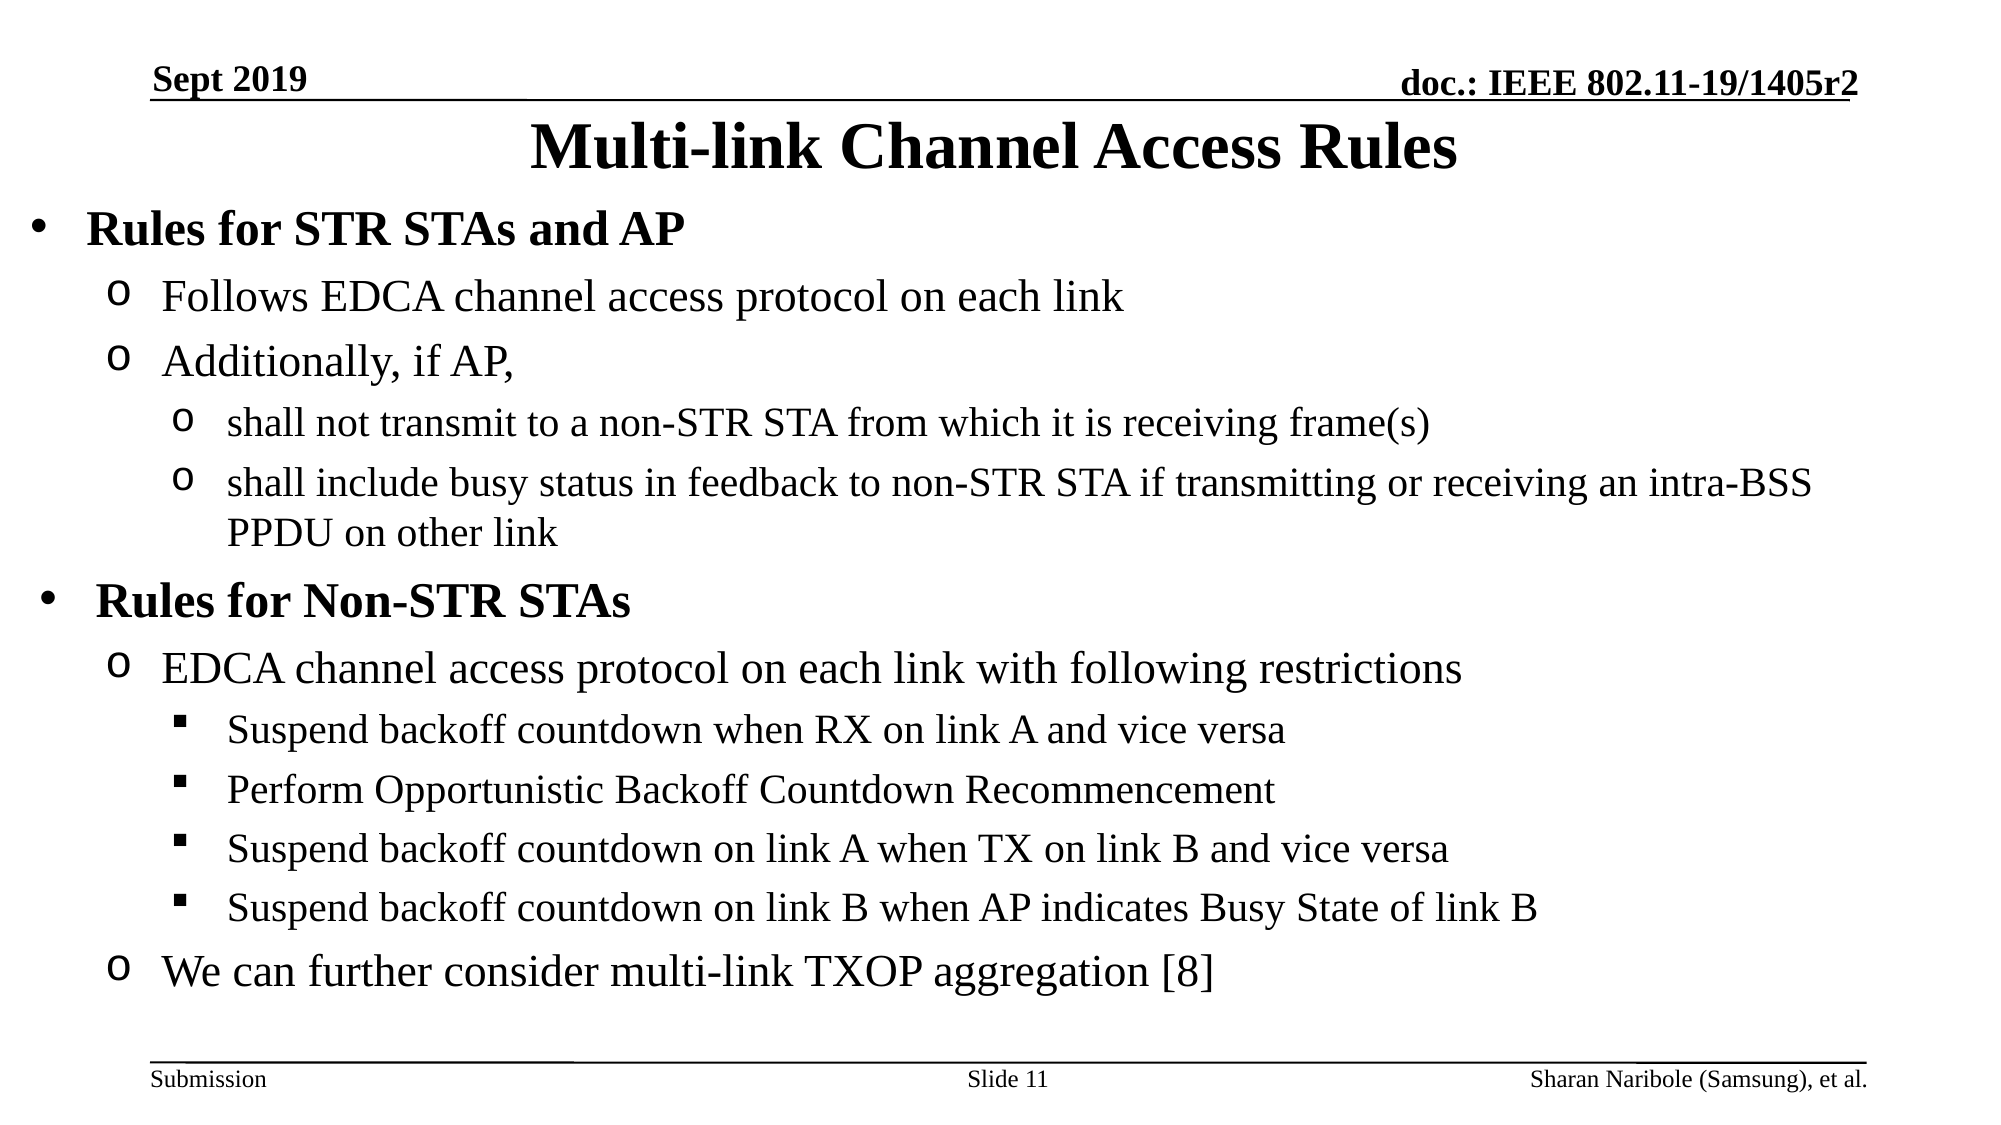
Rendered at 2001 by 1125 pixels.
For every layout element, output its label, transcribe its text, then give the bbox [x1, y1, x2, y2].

footer Sharan Naribole (Samsung), et al. [1171, 1061, 1869, 1093]
slide_number Slide 11 [950, 1061, 1067, 1123]
title Multi-link Channel Access Rules [145, 54, 1846, 187]
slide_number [152, 54, 563, 100]
list Rules for STR STAs and AP Follows EDCA channel access protocol on each link Additionally, if AP, shall not transmit to a non-STR STA from which it is receiving frame(s) shall include busy status in feedback to non-STR STA if transmitting or receiving an intra-BSS PPDU on other link Rules for Non-STR STAs EDCA channel access protocol on each link with following restrictions Suspend backoff countdown when RX on link A and vice versa Perform Opportunistic Backoff Countdown Recommencement Suspend backoff countdown on link A when TX on link B and vice versa Suspend backoff countdown on link B when AP indicates Busy State of link B We can further consider multi-link TXOP aggregation [8] [14, 187, 1913, 338]
